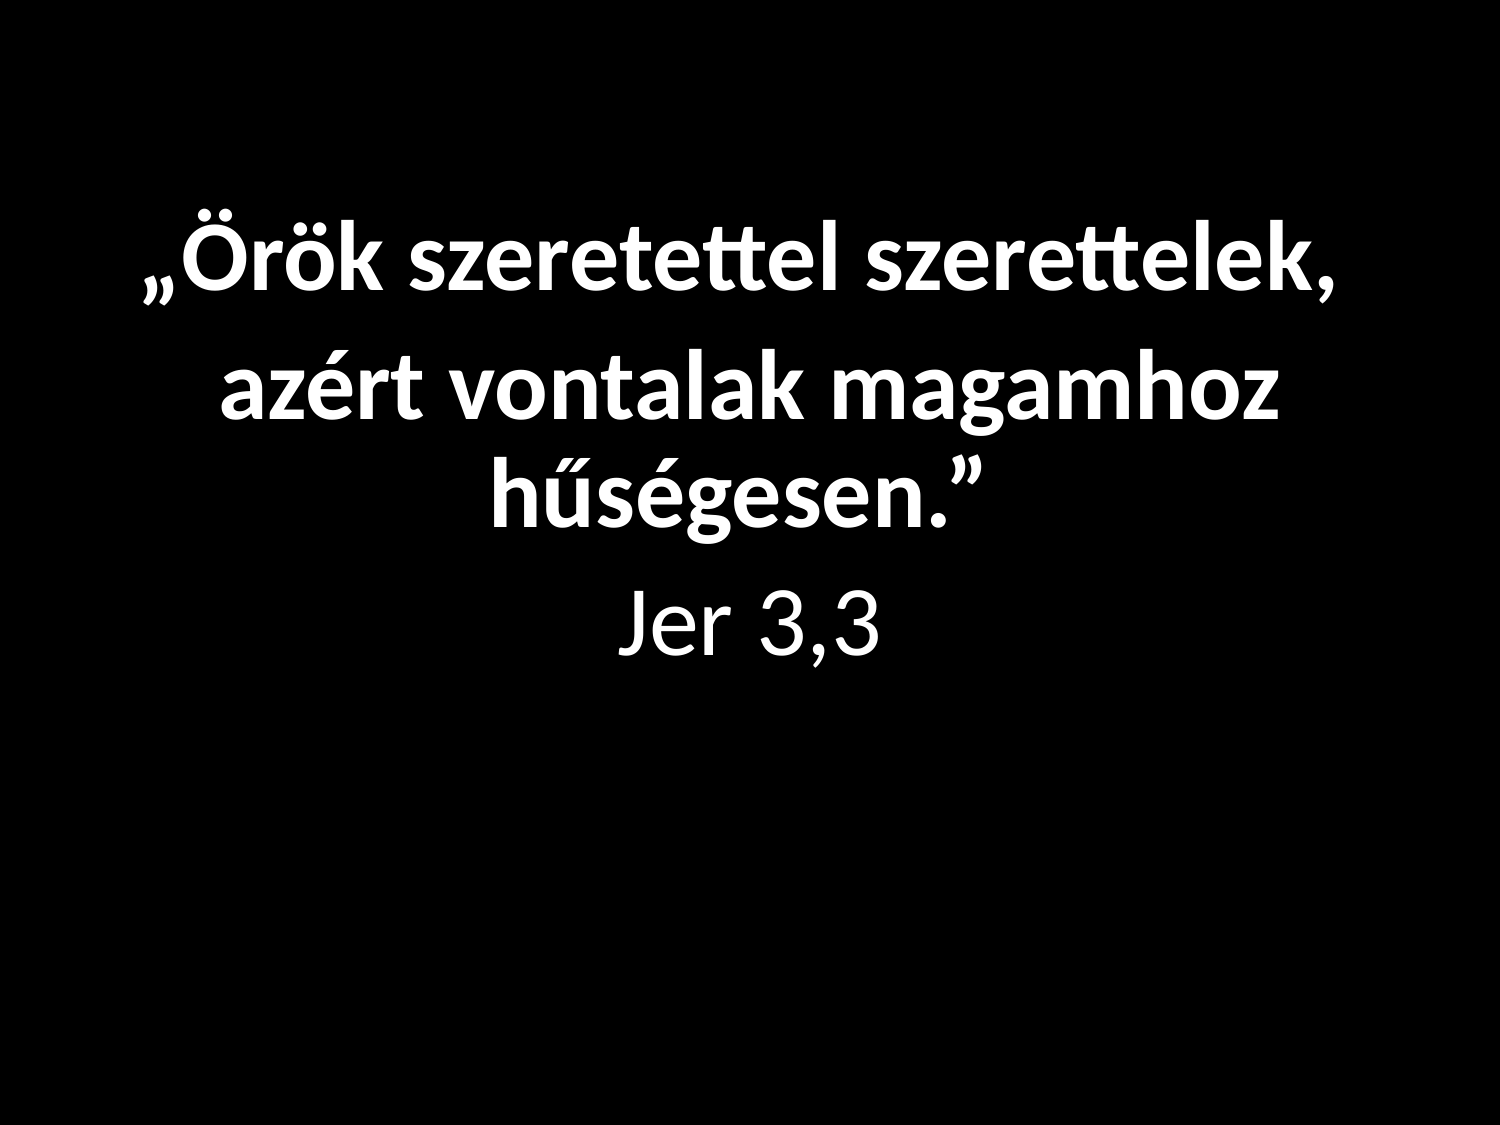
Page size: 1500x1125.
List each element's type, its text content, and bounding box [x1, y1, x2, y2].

subtitle „Örök szeretettel szerettelek, azért vontalak magamhoz hűségesen.” Jer 3,3 [0, 196, 1500, 624]
